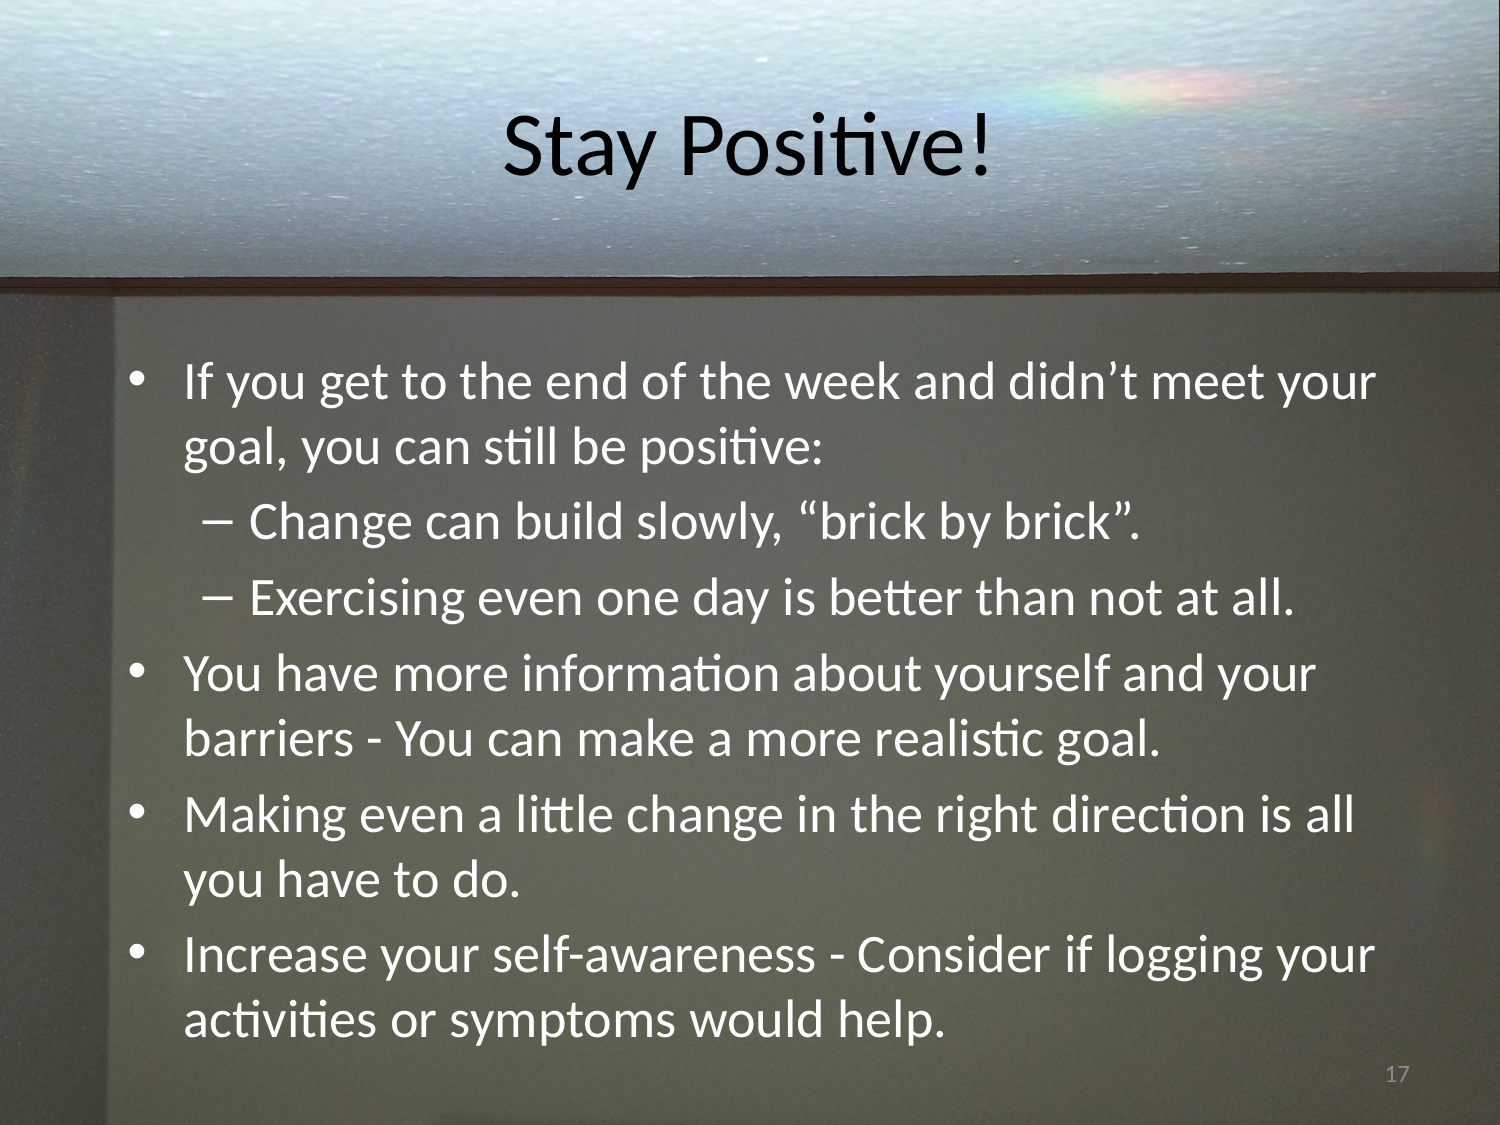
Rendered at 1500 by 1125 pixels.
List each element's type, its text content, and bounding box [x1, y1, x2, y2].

picture [0, 288, 1500, 1125]
slide_number 17 [1074, 1042, 1425, 1103]
list If you get to the end of the week and didn’t meet your goal, you can still be positive: Change can build slowly, “brick by brick”. Exercising even one day is better than not at all. You have more information about yourself and your barriers - You can make a more realistic goal. Making even a little change in the right direction is all you have to do. Increase your self-awareness - Consider if logging your activities or symptoms would help. [112, 337, 1438, 1088]
text_box [0, 0, 1500, 288]
